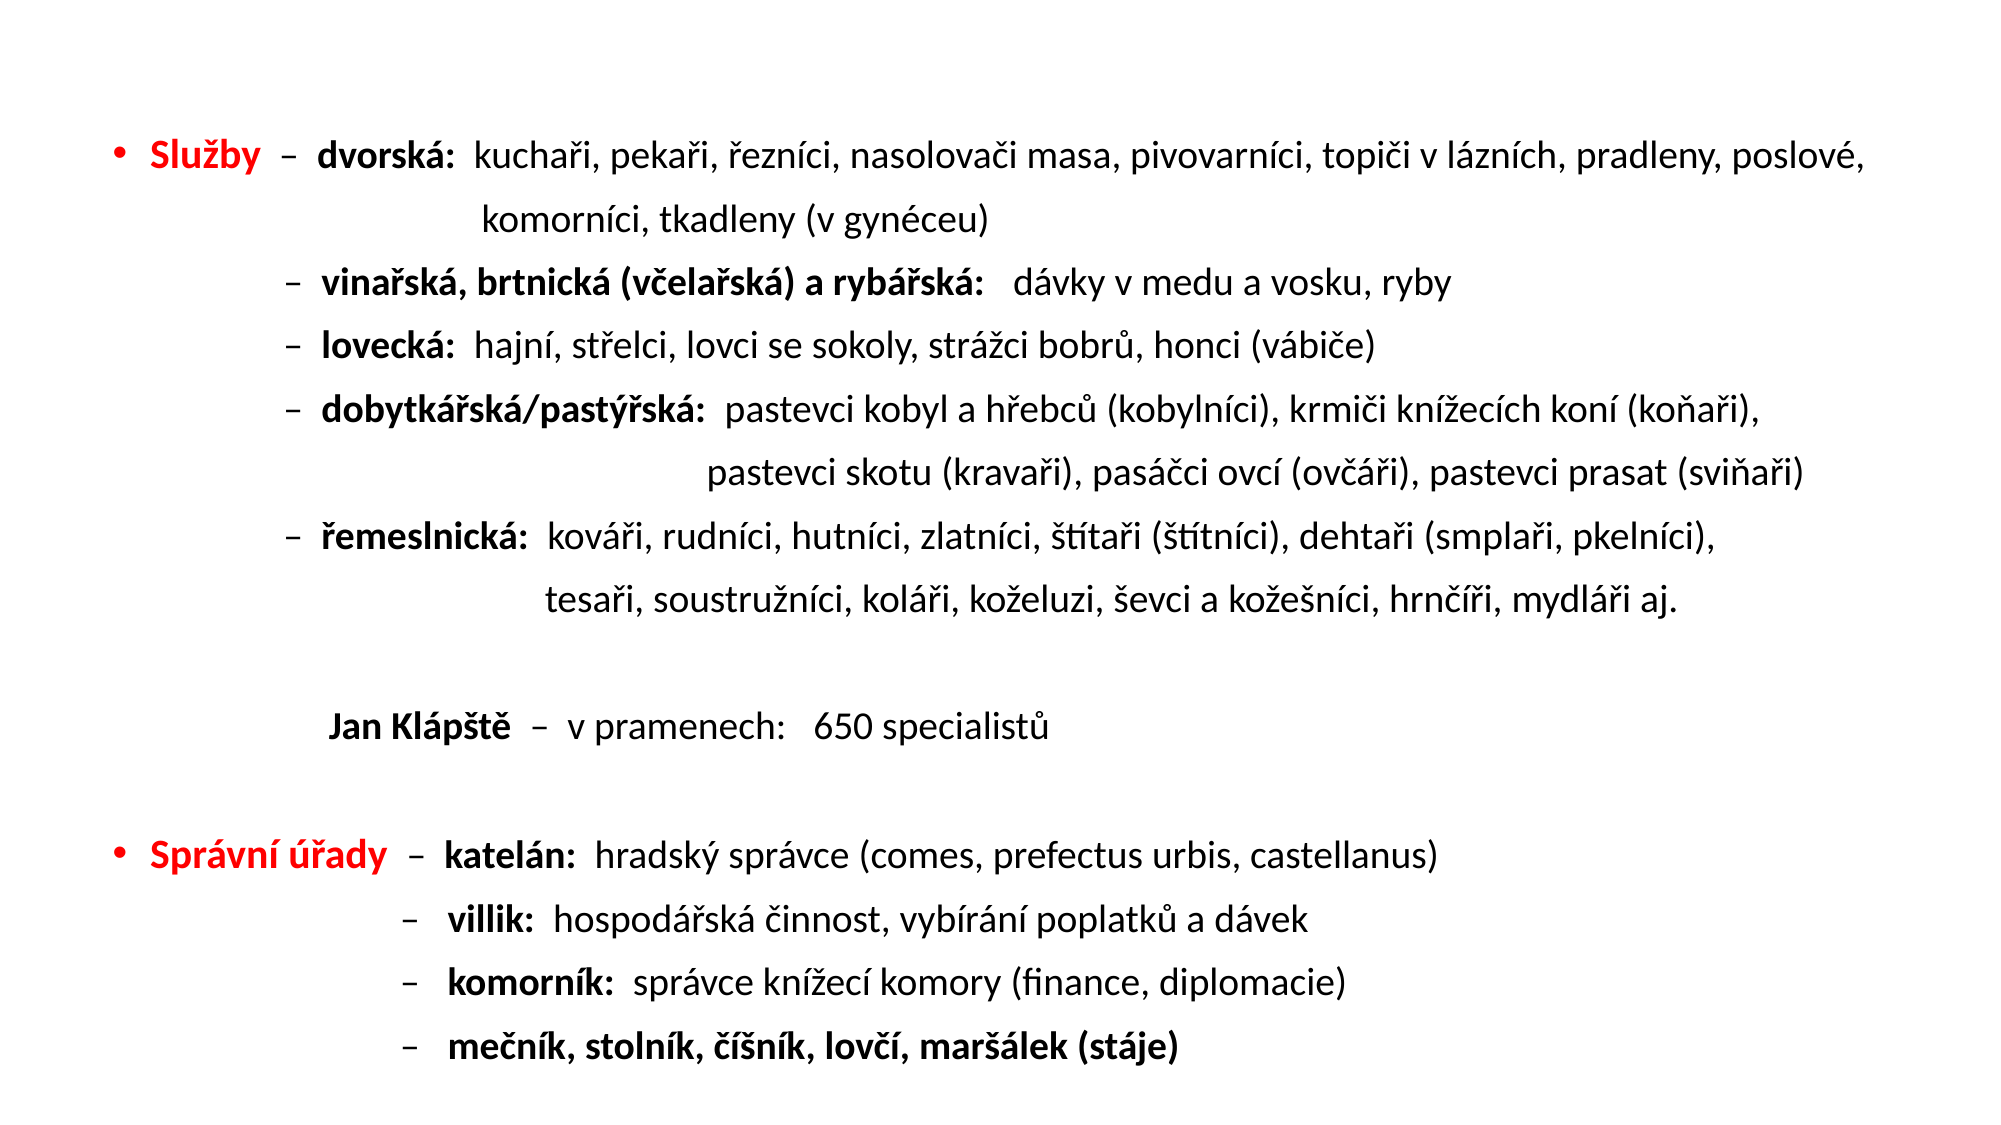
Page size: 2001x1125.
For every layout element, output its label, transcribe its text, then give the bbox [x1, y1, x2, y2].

list Služby – dvorská: kuchaři, pekaři, řezníci, nasolovači masa, pivovarníci, topiči v lázních, pradleny, poslové, komorníci, tkadleny (v gynéceu) – vinařská, brtnická (včelařská) a rybářská: dávky v medu a vosku, ryby – lovecká: hajní, střelci, lovci se sokoly, strážci bobrů, honci (vábiče) – dobytkářská/pastýřská: pastevci kobyl a hřebců (kobylníci), krmiči knížecích koní (koňaři), pastevci skotu (kravaři), pasáčci ovcí (ovčáři), pastevci prasat (sviňaři) – řemeslnická: kováři, rudníci, hutníci, zlatníci, štítaři (štítníci), dehtaři (smplaři, pkelníci), tesaři, soustružníci, koláři, koželuzi, ševci a kožešníci, hrnčíři, mydláři aj. Jan Klápště – v pramenech: 650 specialistů Správní úřady – katelán: hradský správce (comes, prefectus urbis, castellanus) – villik: hospodářská činnost, vybírání poplatků a dávek – komorník: správce knížecí komory (finance, diplomacie) – mečník, stolník, číšník, lovčí, maršálek (stáje) [97, 124, 2000, 1125]
